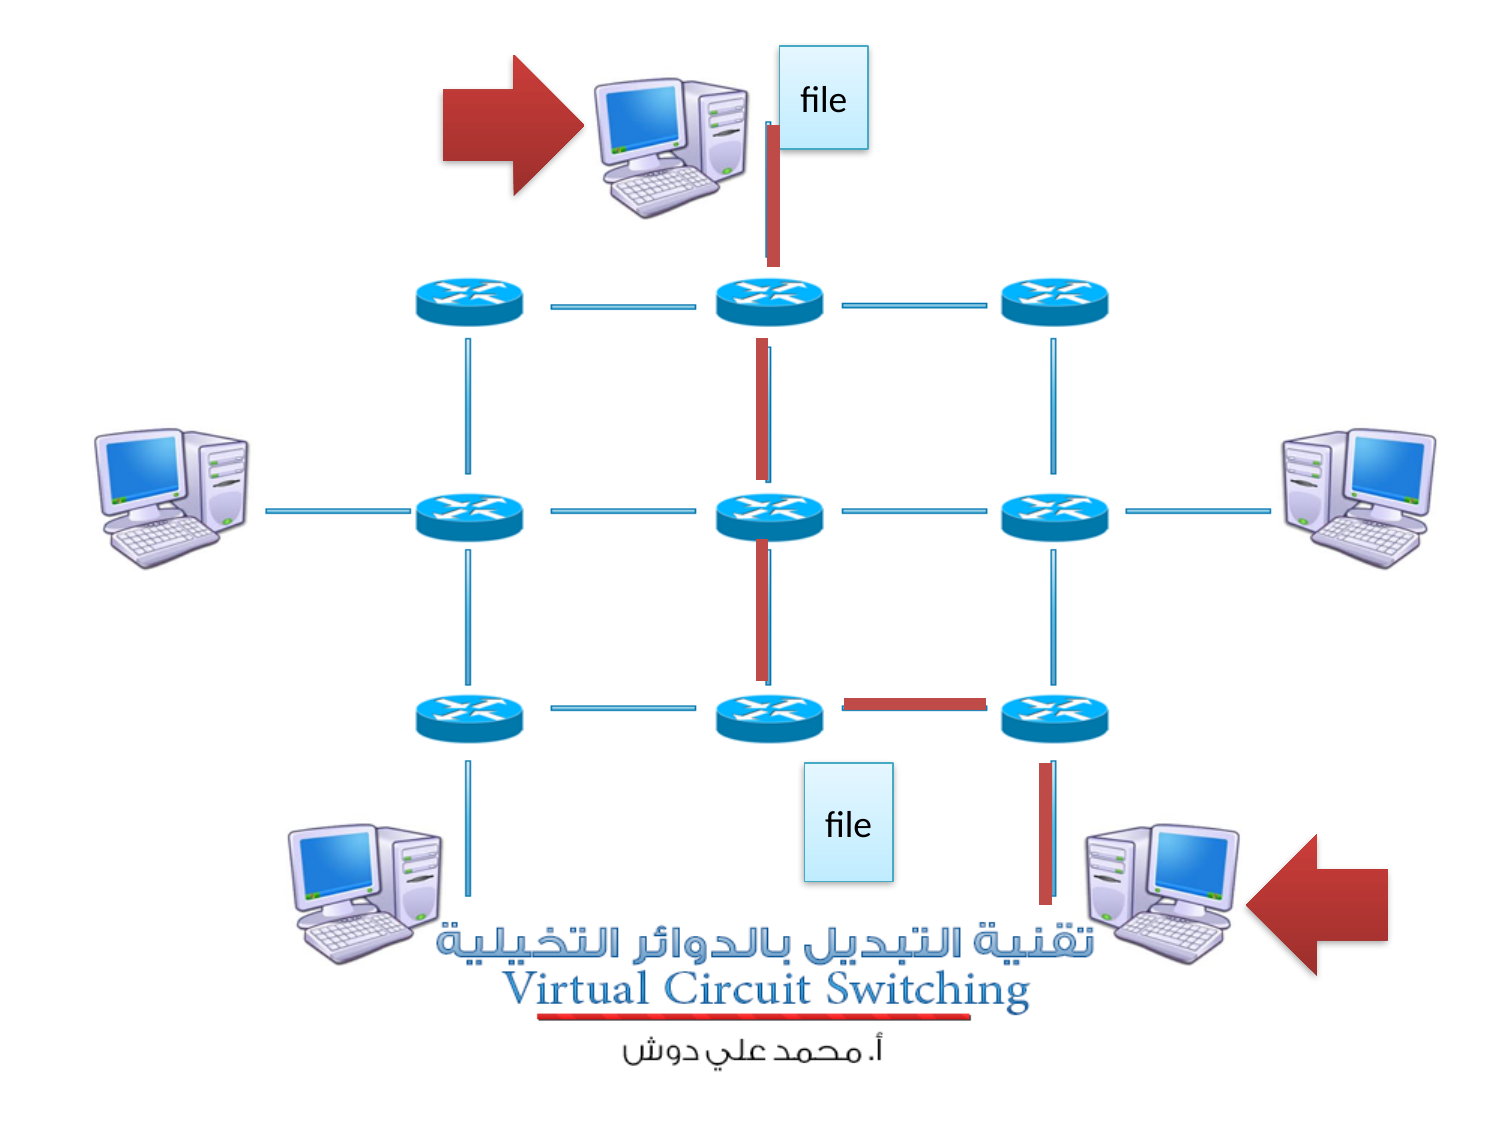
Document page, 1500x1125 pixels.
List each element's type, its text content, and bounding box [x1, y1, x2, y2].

text_box file [804, 762, 894, 882]
text_box [1246, 834, 1388, 976]
text_box [442, 54, 585, 197]
picture [0, 0, 1500, 1125]
text_box file [779, 45, 869, 150]
